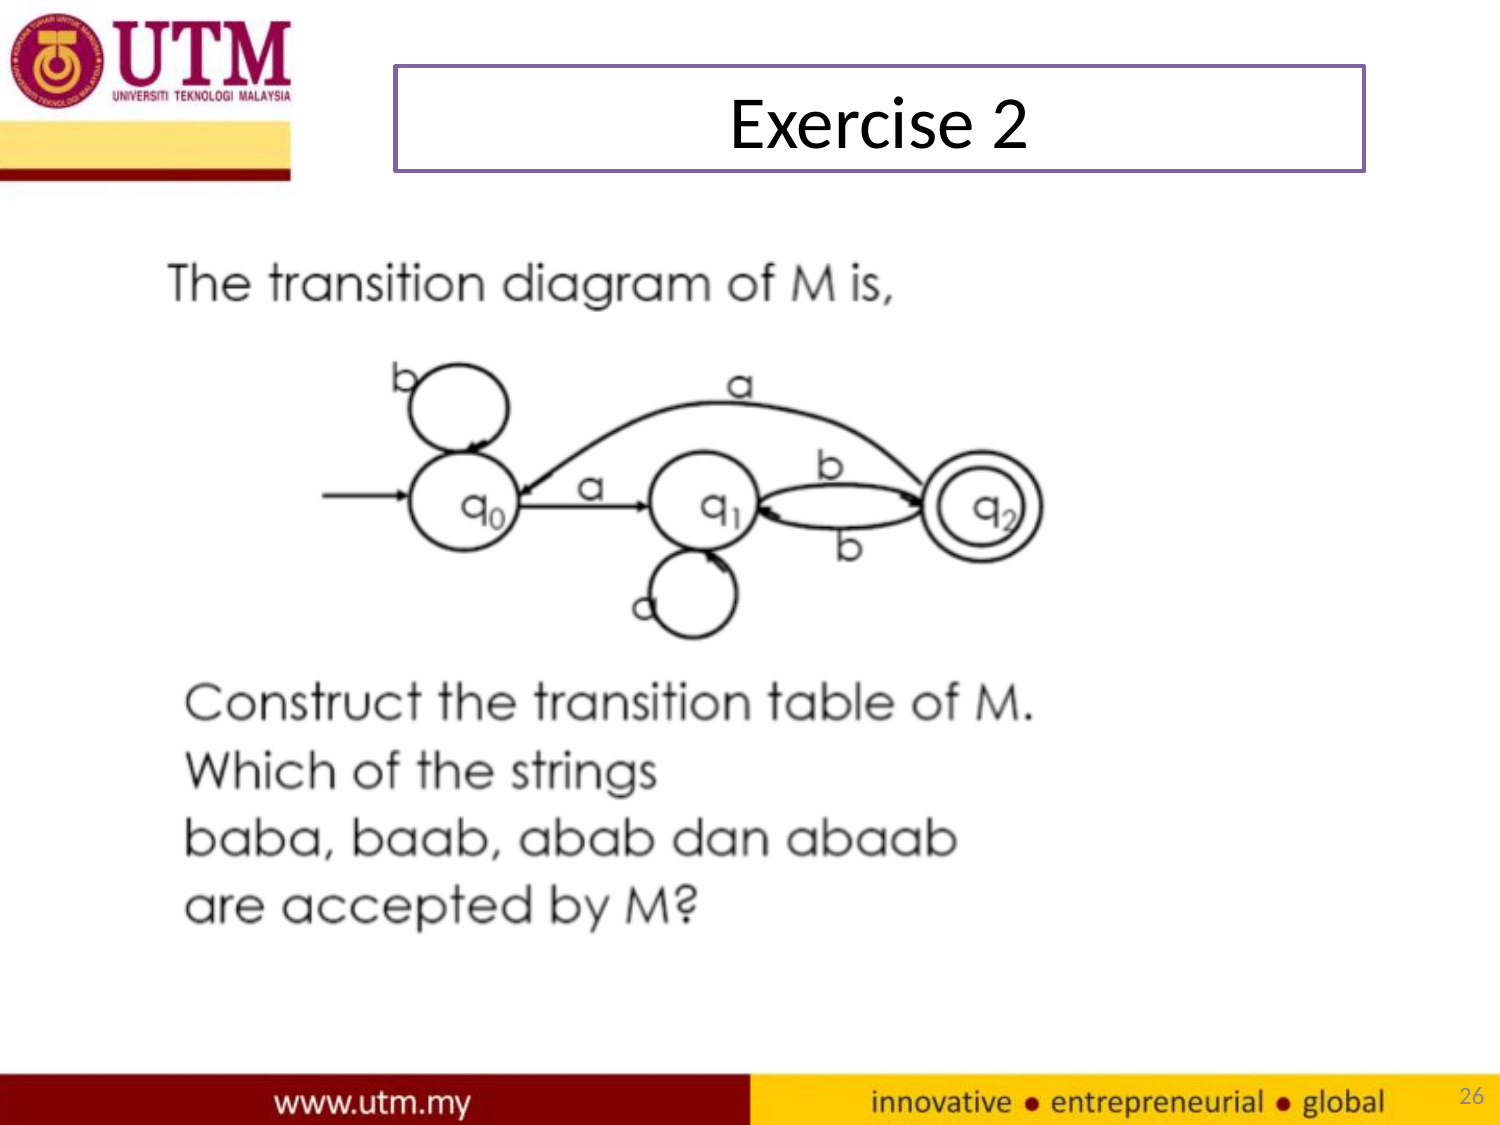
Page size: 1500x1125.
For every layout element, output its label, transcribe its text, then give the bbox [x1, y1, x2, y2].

text_box Exercise 2 [393, 64, 1366, 173]
picture [0, 0, 1500, 1125]
slide_number 26 [1149, 1065, 1500, 1125]
